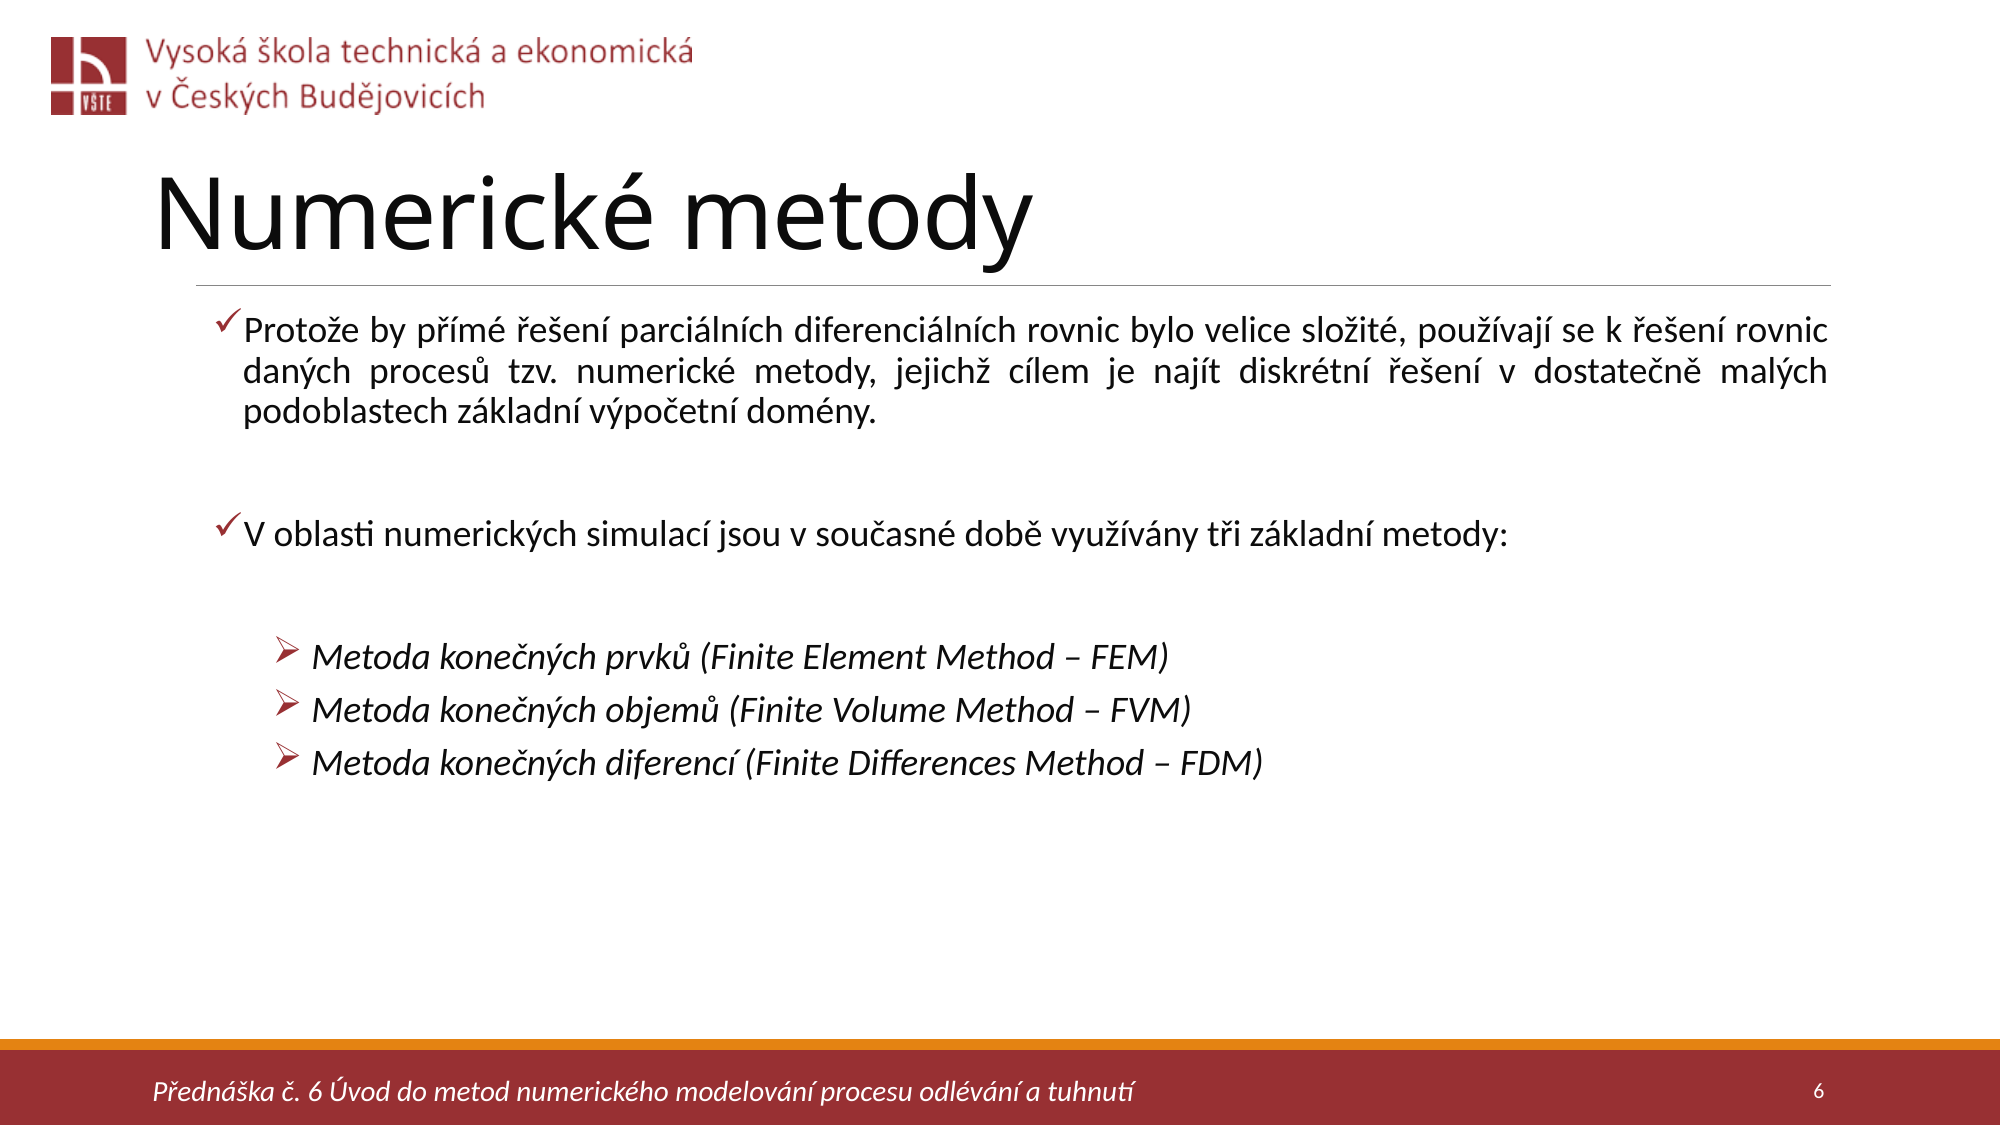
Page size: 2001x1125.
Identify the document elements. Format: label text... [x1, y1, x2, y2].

footer Přednáška č. 6 Úvod do metod numerického modelování procesu odlévání a tuhnutí [137, 1059, 1758, 1120]
title Numerické metody [137, 136, 1863, 278]
picture [50, 37, 693, 115]
slide_number 6 [1758, 1059, 1840, 1120]
list Protože by přímé řešení parciálních diferenciálních rovnic bylo velice složité, používají se k řešení rovnic daných procesů tzv. numerické metody, jejichž cílem je najít diskrétní řešení v dostatečně malých podoblastech základní výpočetní domény. V oblasti numerických simulací jsou v současné době využívány tři základní metody: Metoda konečných prvků (Finite Element Method – FEM) Metoda konečných objemů (Finite Volume Method – FVM) Metoda konečných diferencí (Finite Differences Method – FDM) [180, 302, 1830, 1012]
